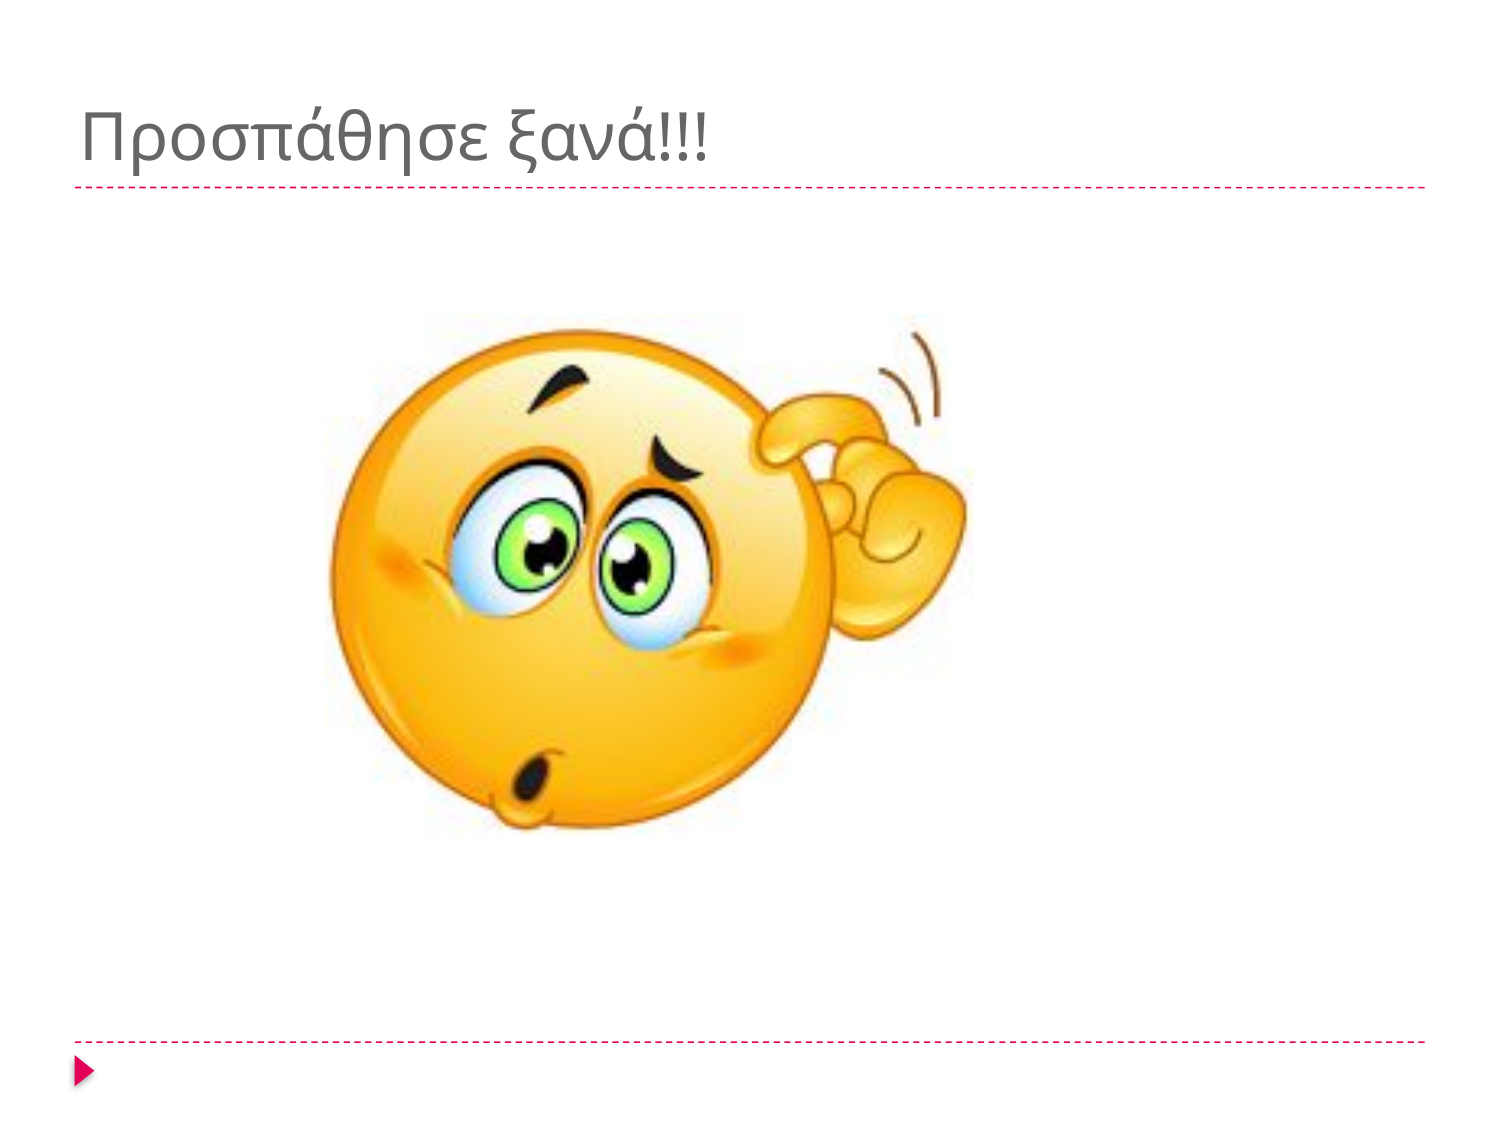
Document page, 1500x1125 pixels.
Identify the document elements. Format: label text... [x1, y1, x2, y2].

title Προσπάθησε ξανά!!! [64, 19, 1415, 182]
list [324, 314, 974, 851]
